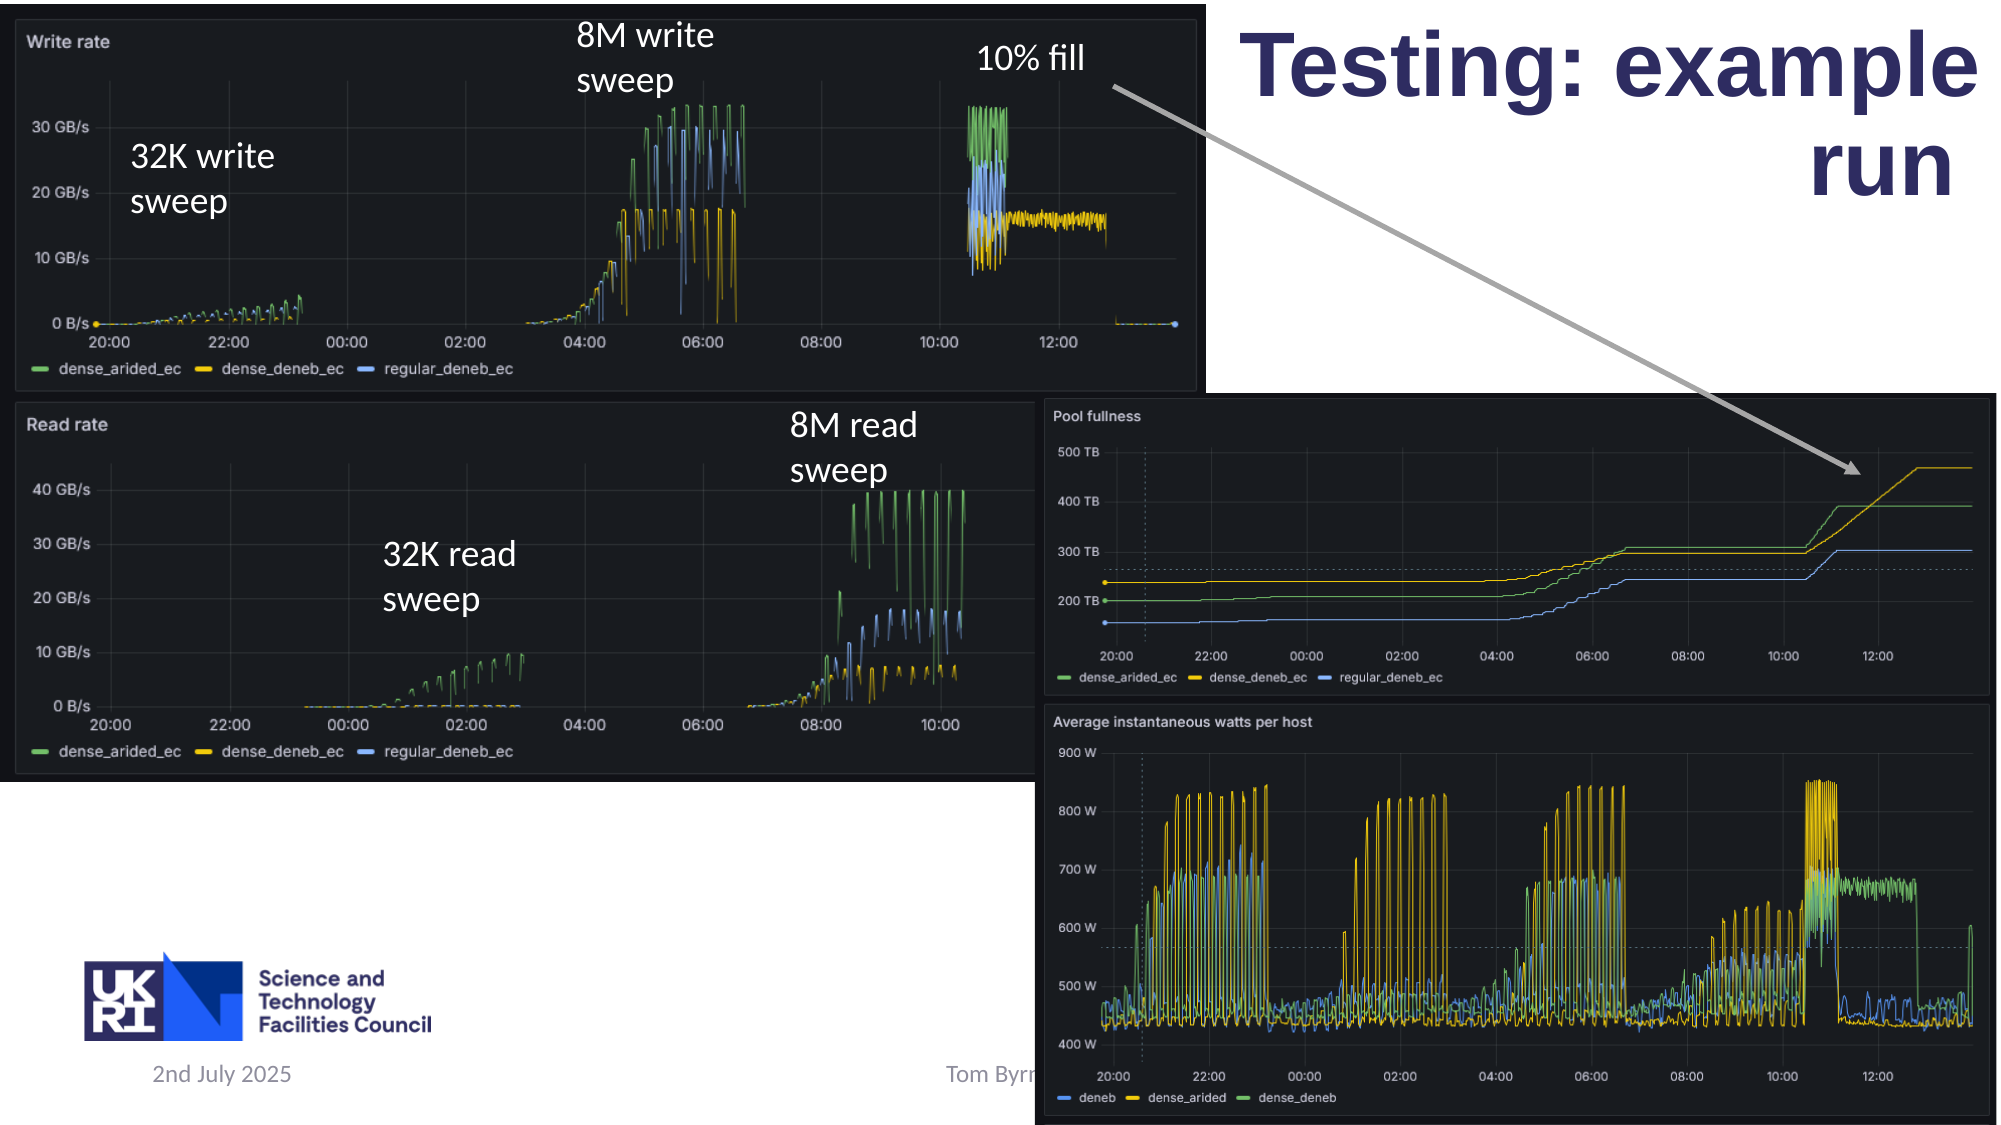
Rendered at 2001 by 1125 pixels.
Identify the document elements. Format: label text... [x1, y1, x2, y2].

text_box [1113, 85, 1861, 475]
title Testing: example run [1206, 7, 1997, 225]
picture [84, 951, 431, 1041]
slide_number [137, 1042, 588, 1103]
picture [0, 4, 1997, 1125]
footer Tom Byrne [662, 1042, 1034, 1103]
